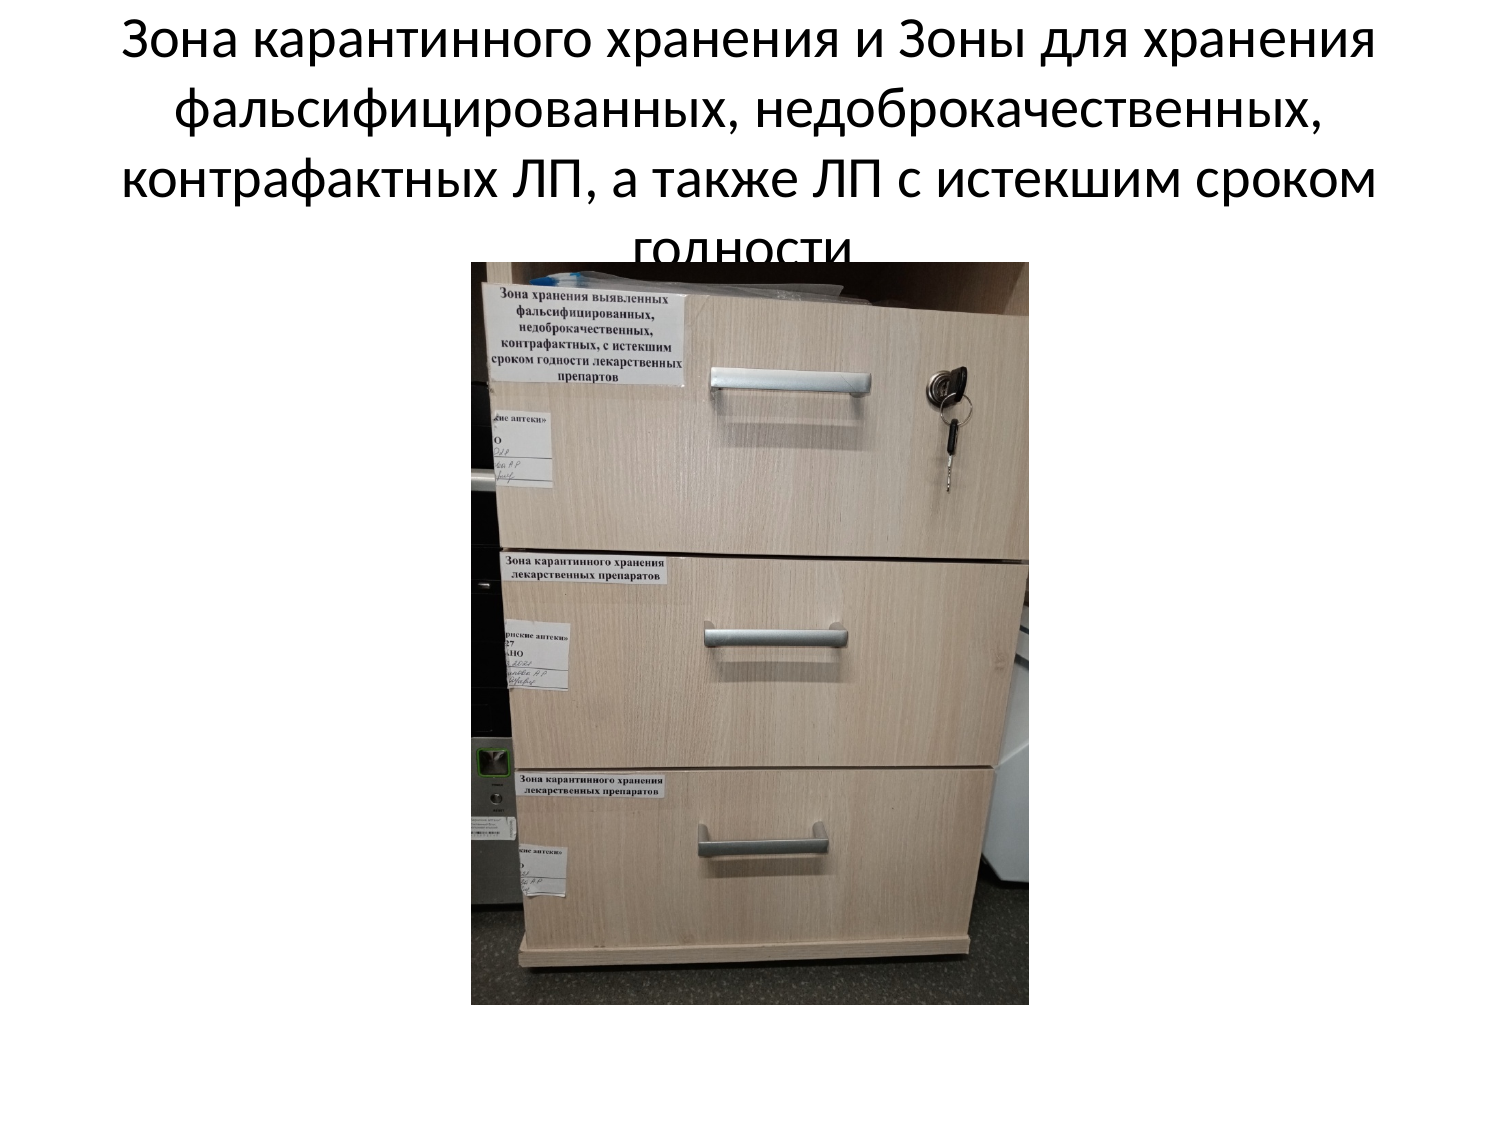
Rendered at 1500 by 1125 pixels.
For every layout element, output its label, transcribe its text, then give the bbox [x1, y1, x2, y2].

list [471, 262, 1029, 1006]
title Зона карантинного хранения и Зоны для хранения фальсифицированных, недоброкачественных, контрафактных ЛП, а также ЛП с истекшим сроком годности [75, 45, 1425, 233]
